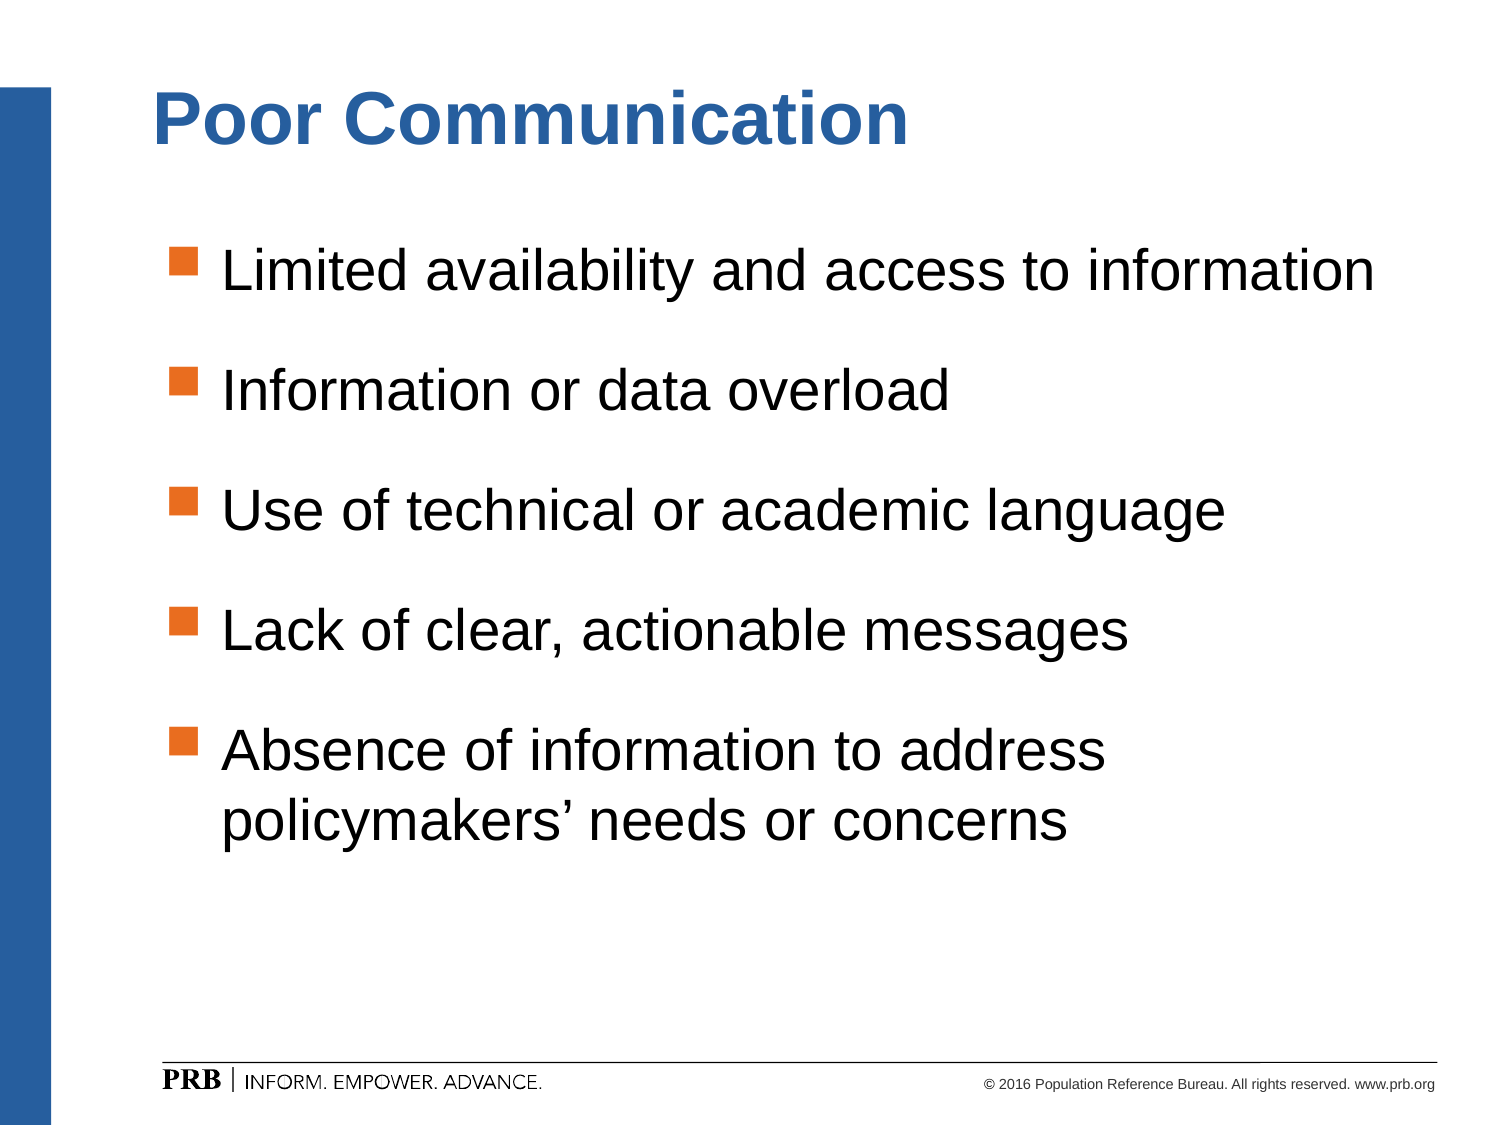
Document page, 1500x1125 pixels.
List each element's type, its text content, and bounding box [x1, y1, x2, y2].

list Limited availability and access to information Information or data overload Use of technical or academic language Lack of clear, actionable messages Absence of information to address policymakers’ needs or concerns [150, 224, 1418, 988]
title Poor Communication [137, 62, 1407, 225]
